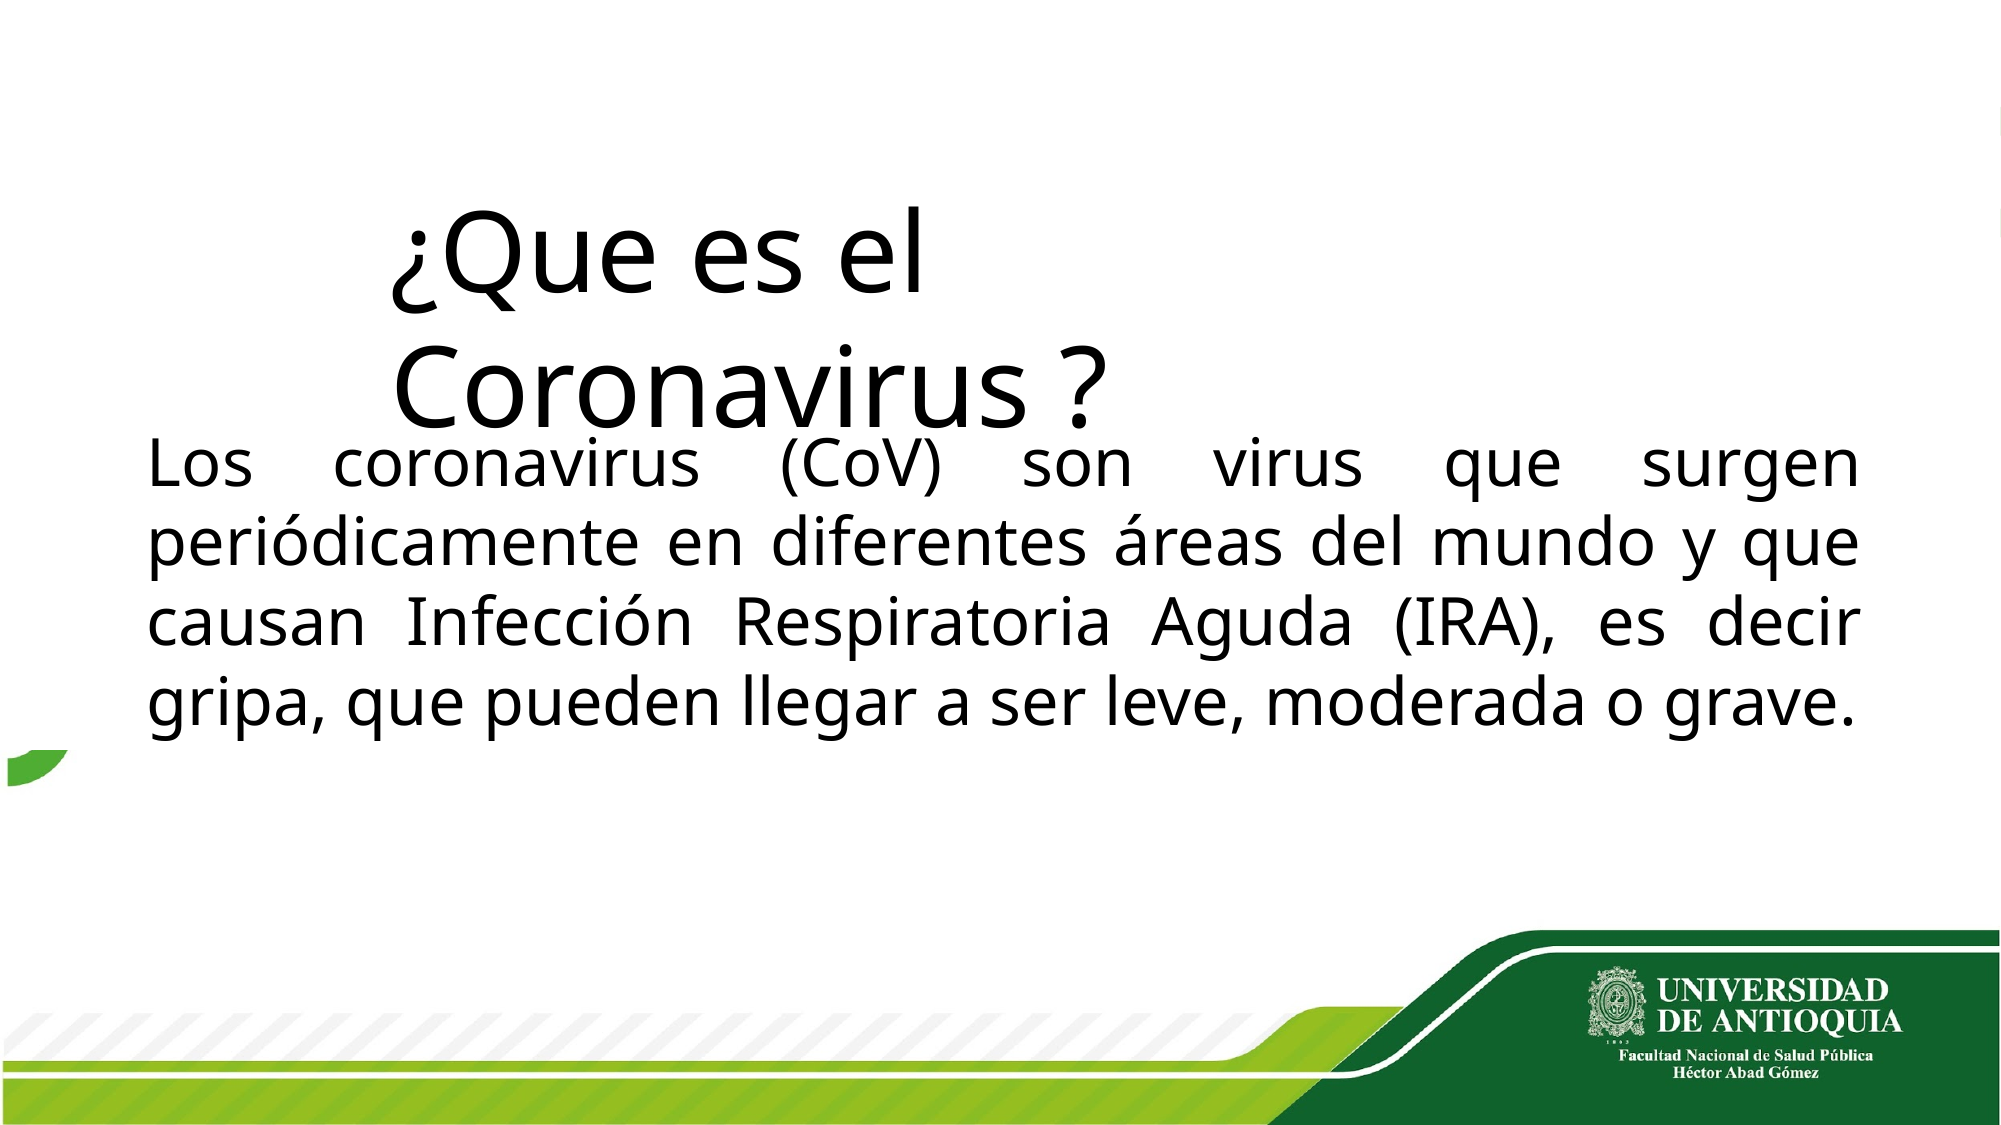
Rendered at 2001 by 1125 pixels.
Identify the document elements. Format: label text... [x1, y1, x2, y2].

picture [0, 0, 2001, 1125]
text_box Los coronavirus (CoV) son virus que surgen periódicamente en diferentes áreas del mundo y que causan Infección Respiratoria Aguda (IRA), es decir gripa, que pueden llegar a ser leve, moderada o grave. [132, 411, 1879, 747]
text_box ¿Que es el Coronavirus ? [376, 172, 1610, 411]
